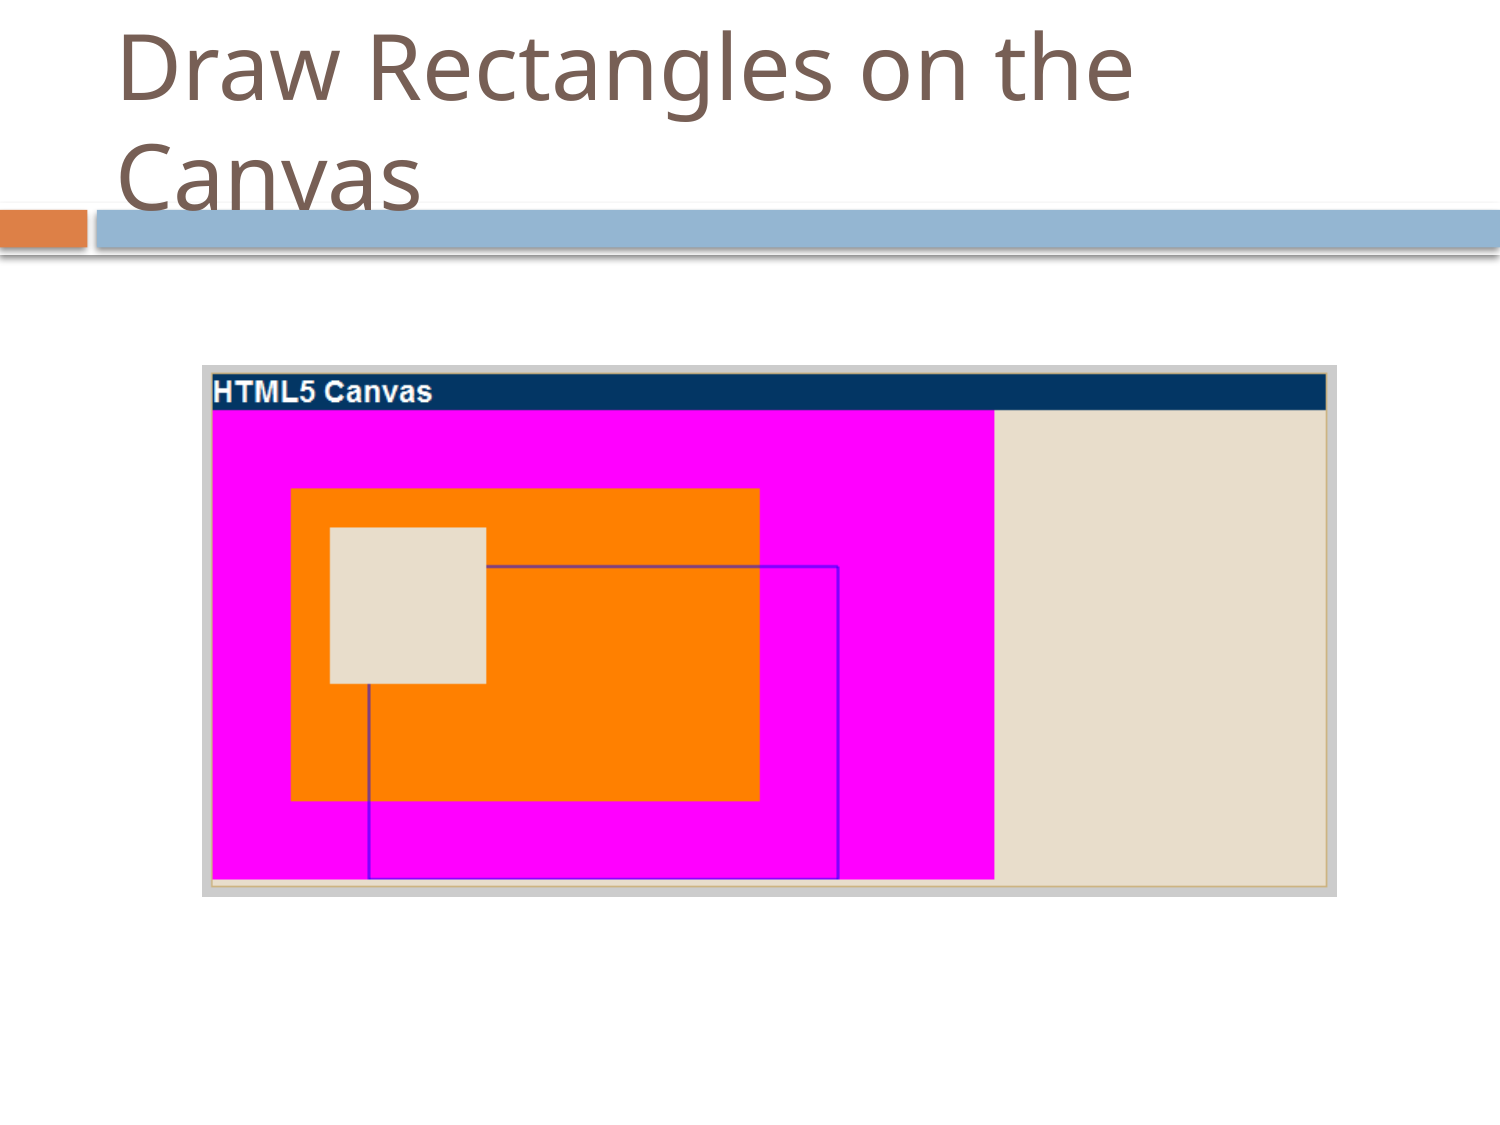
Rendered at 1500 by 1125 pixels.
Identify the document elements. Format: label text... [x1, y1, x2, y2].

title Draw Rectangles on the Canvas [100, 37, 1438, 200]
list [201, 365, 1337, 898]
